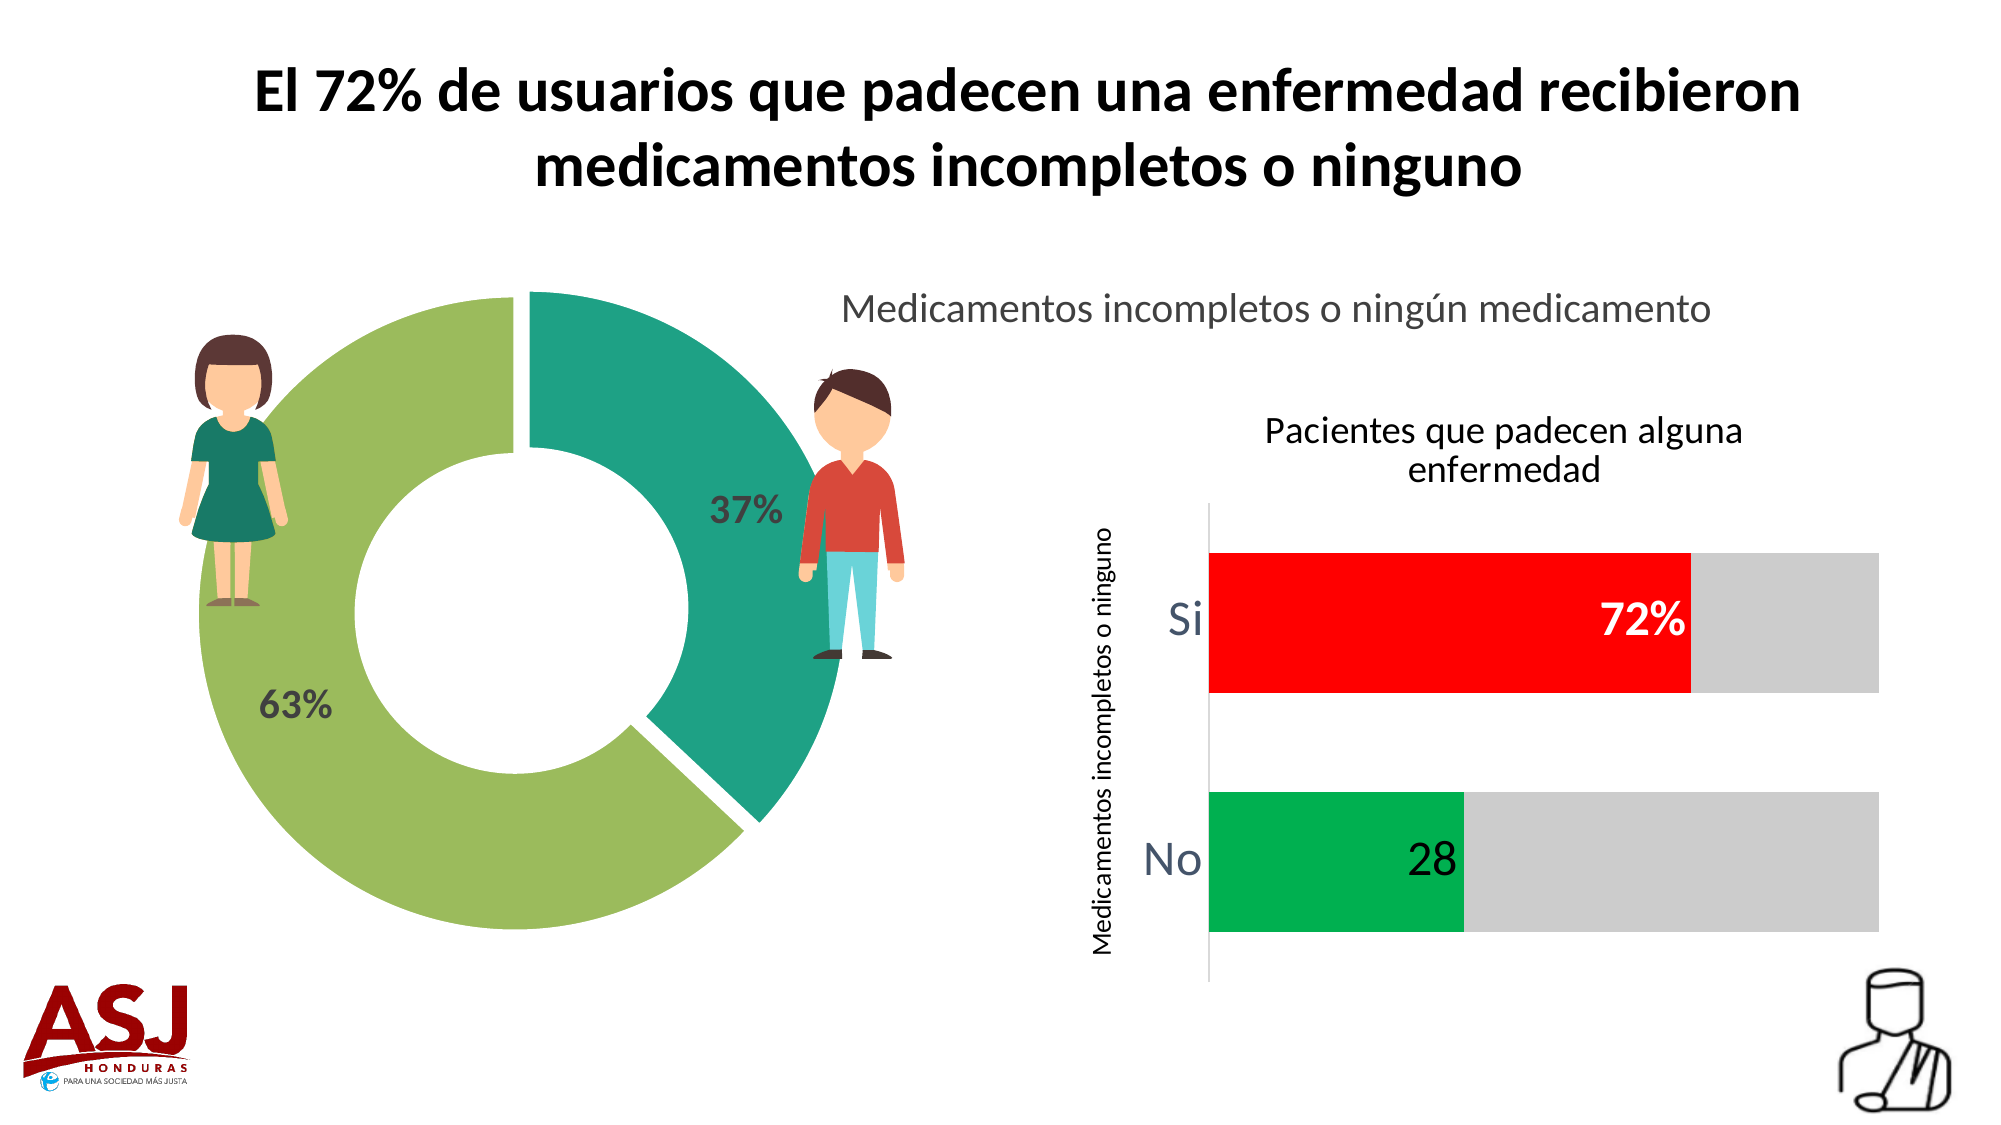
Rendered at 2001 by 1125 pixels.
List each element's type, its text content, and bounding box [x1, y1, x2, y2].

text_box El 72% de usuarios que padecen una enfermedad recibieron medicamentos incompletos o ninguno [162, 42, 1896, 207]
text_box Medicamentos incompletos o ningún medicamento [975, 273, 2000, 339]
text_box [0, 170, 975, 1060]
picture [1827, 958, 1964, 1119]
picture [15, 975, 201, 1098]
chart [1053, 368, 1896, 995]
